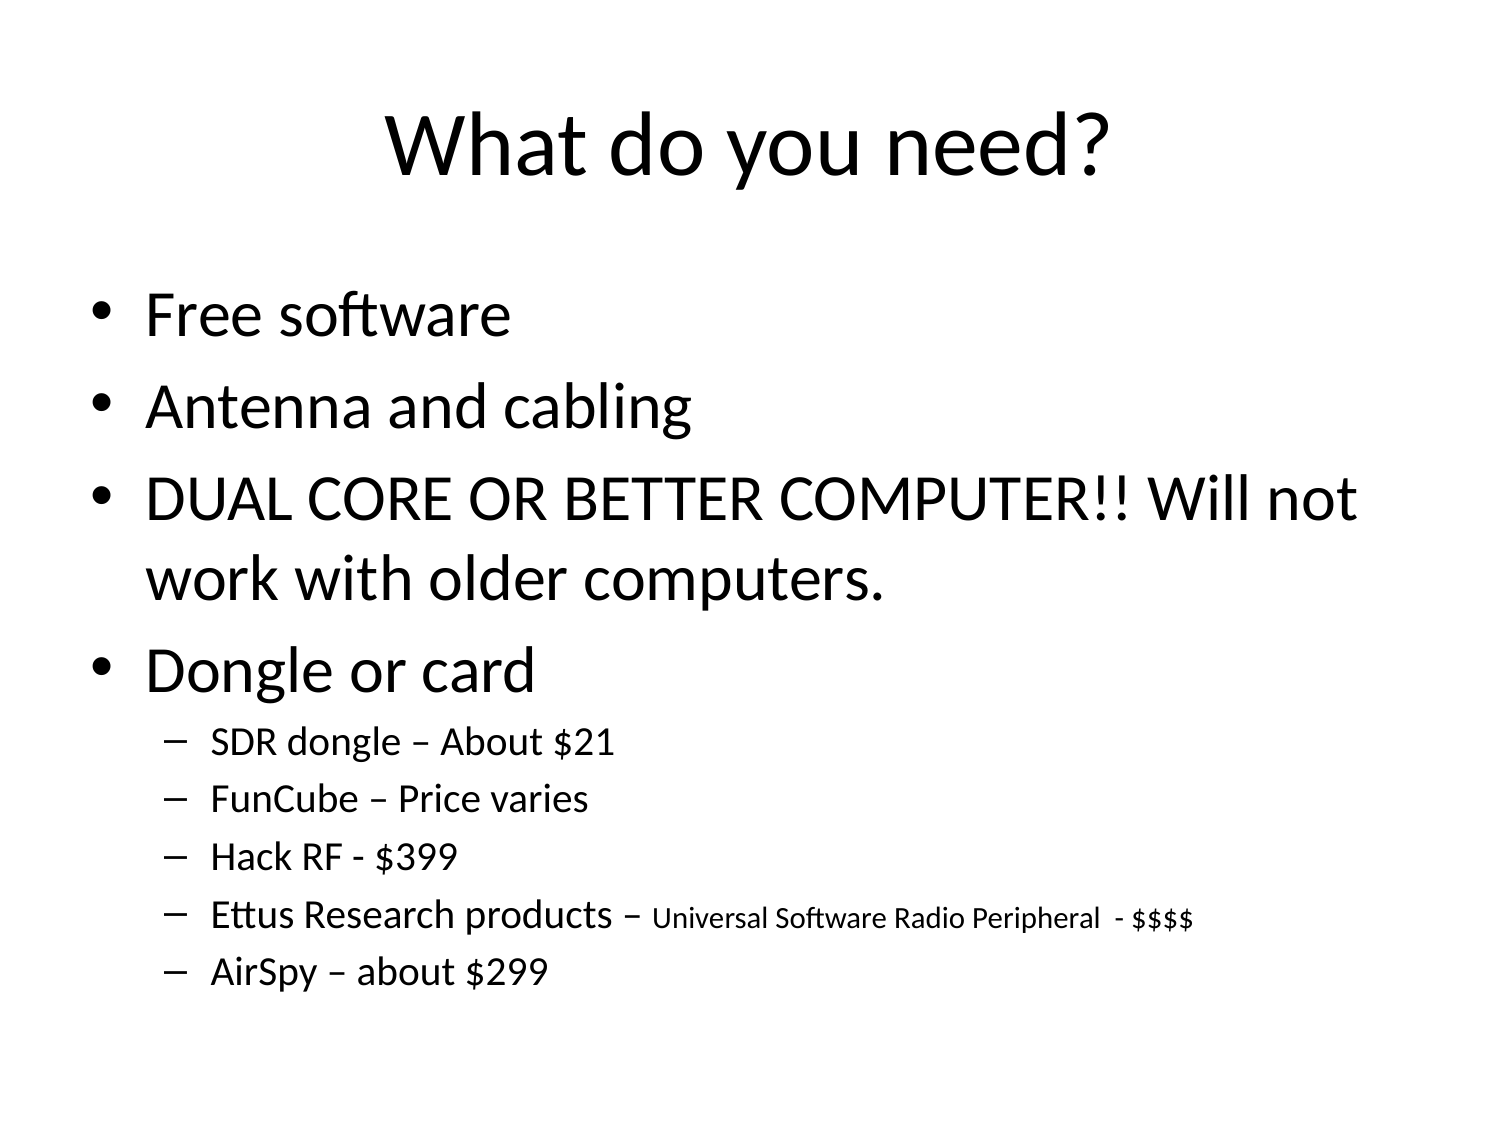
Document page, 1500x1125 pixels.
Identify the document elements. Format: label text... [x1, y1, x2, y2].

title What do you need? [75, 45, 1425, 233]
list Free software Antenna and cabling DUAL CORE OR BETTER COMPUTER!! Will not work with older computers. Dongle or card SDR dongle – About $21 FunCube – Price varies Hack RF - $399 Ettus Research products – Universal Software Radio Peripheral - $$$$ AirSpy – about $299 [75, 262, 1425, 1005]
